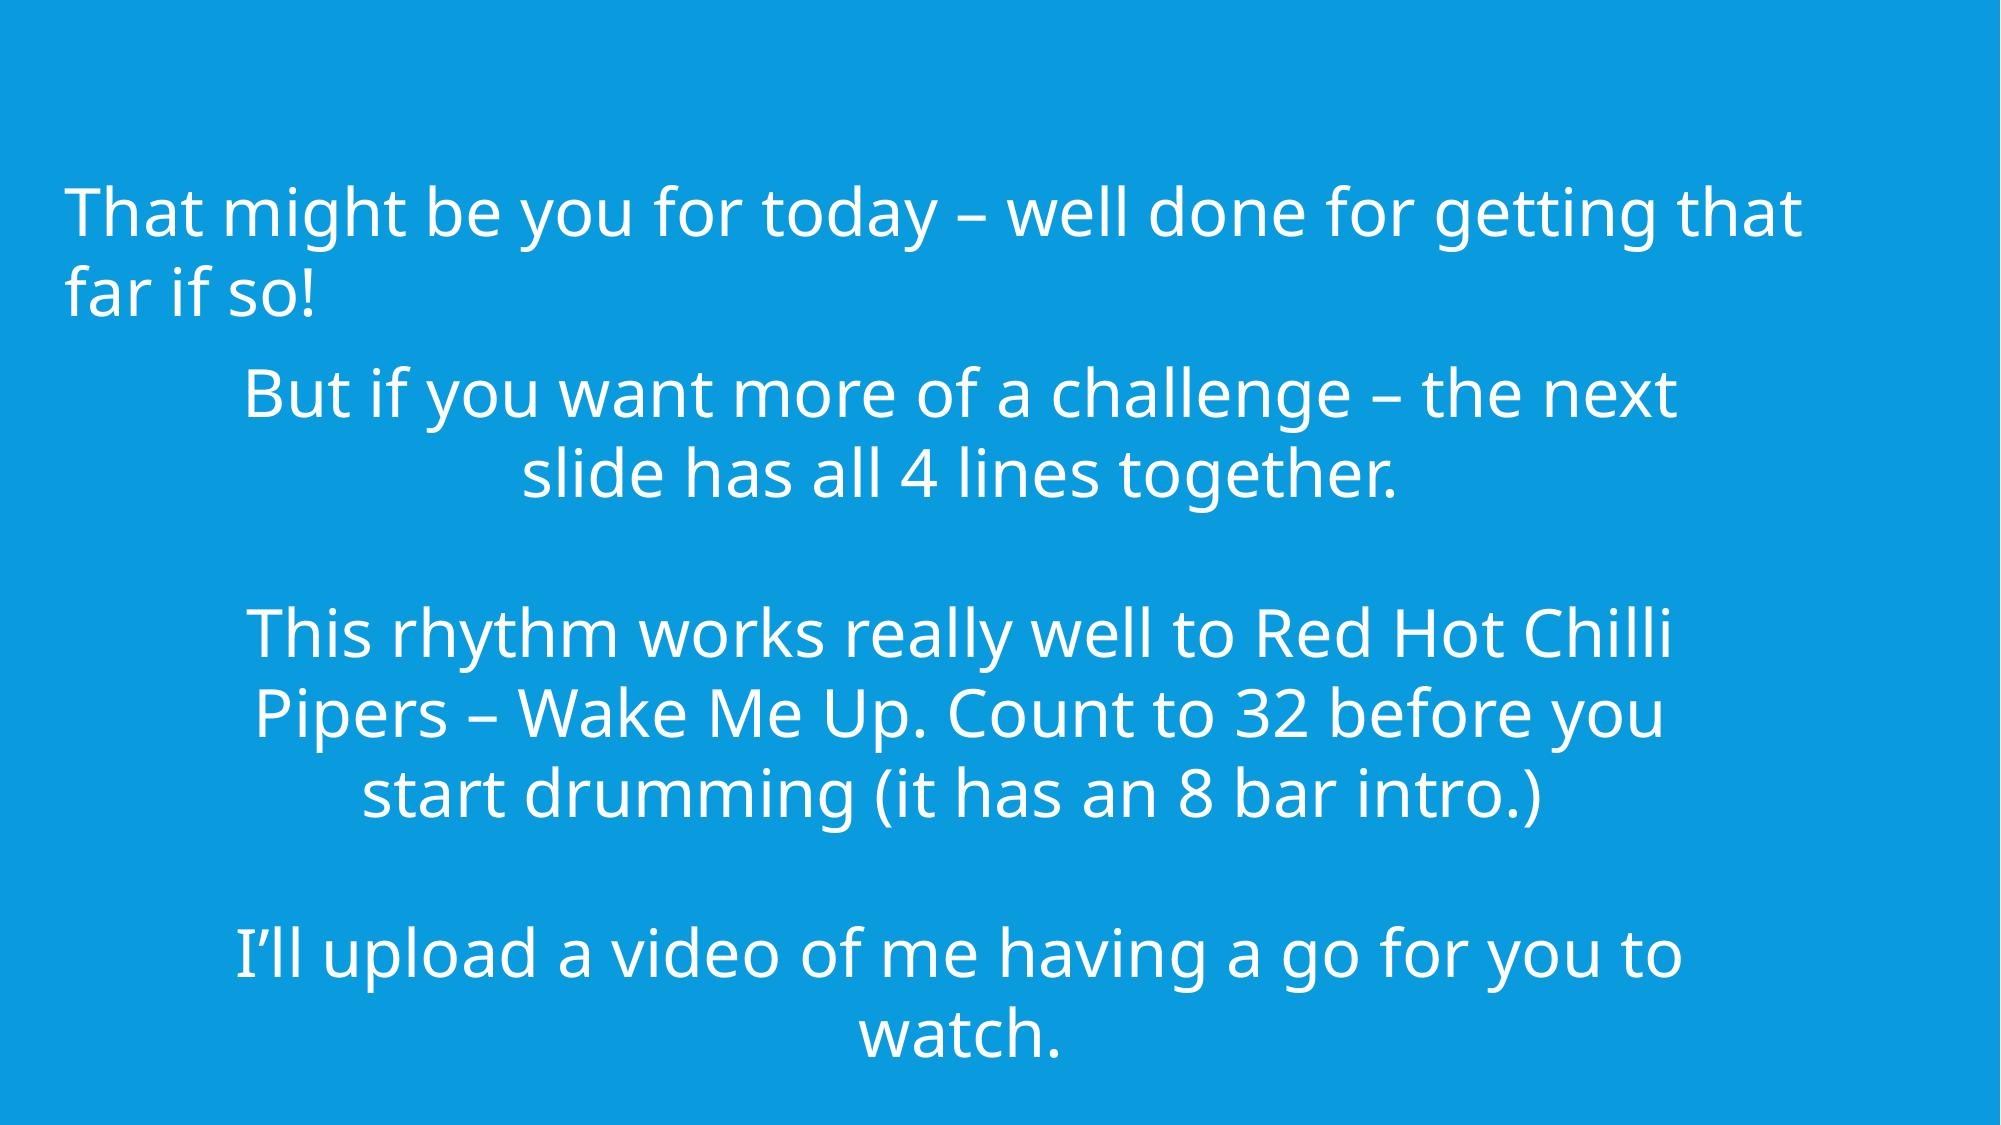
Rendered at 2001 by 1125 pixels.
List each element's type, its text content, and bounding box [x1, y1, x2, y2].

text_box But if you want more of a challenge – the next slide has all 4 lines together. This rhythm works really well to Red Hot Chilli Pipers – Wake Me Up. Count to 32 before you start drumming (it has an 8 bar intro.) I’ll upload a video of me having a go for you to watch. [194, 343, 1728, 1079]
text_box That might be you for today – well done for getting that far if so! [49, 162, 1873, 338]
